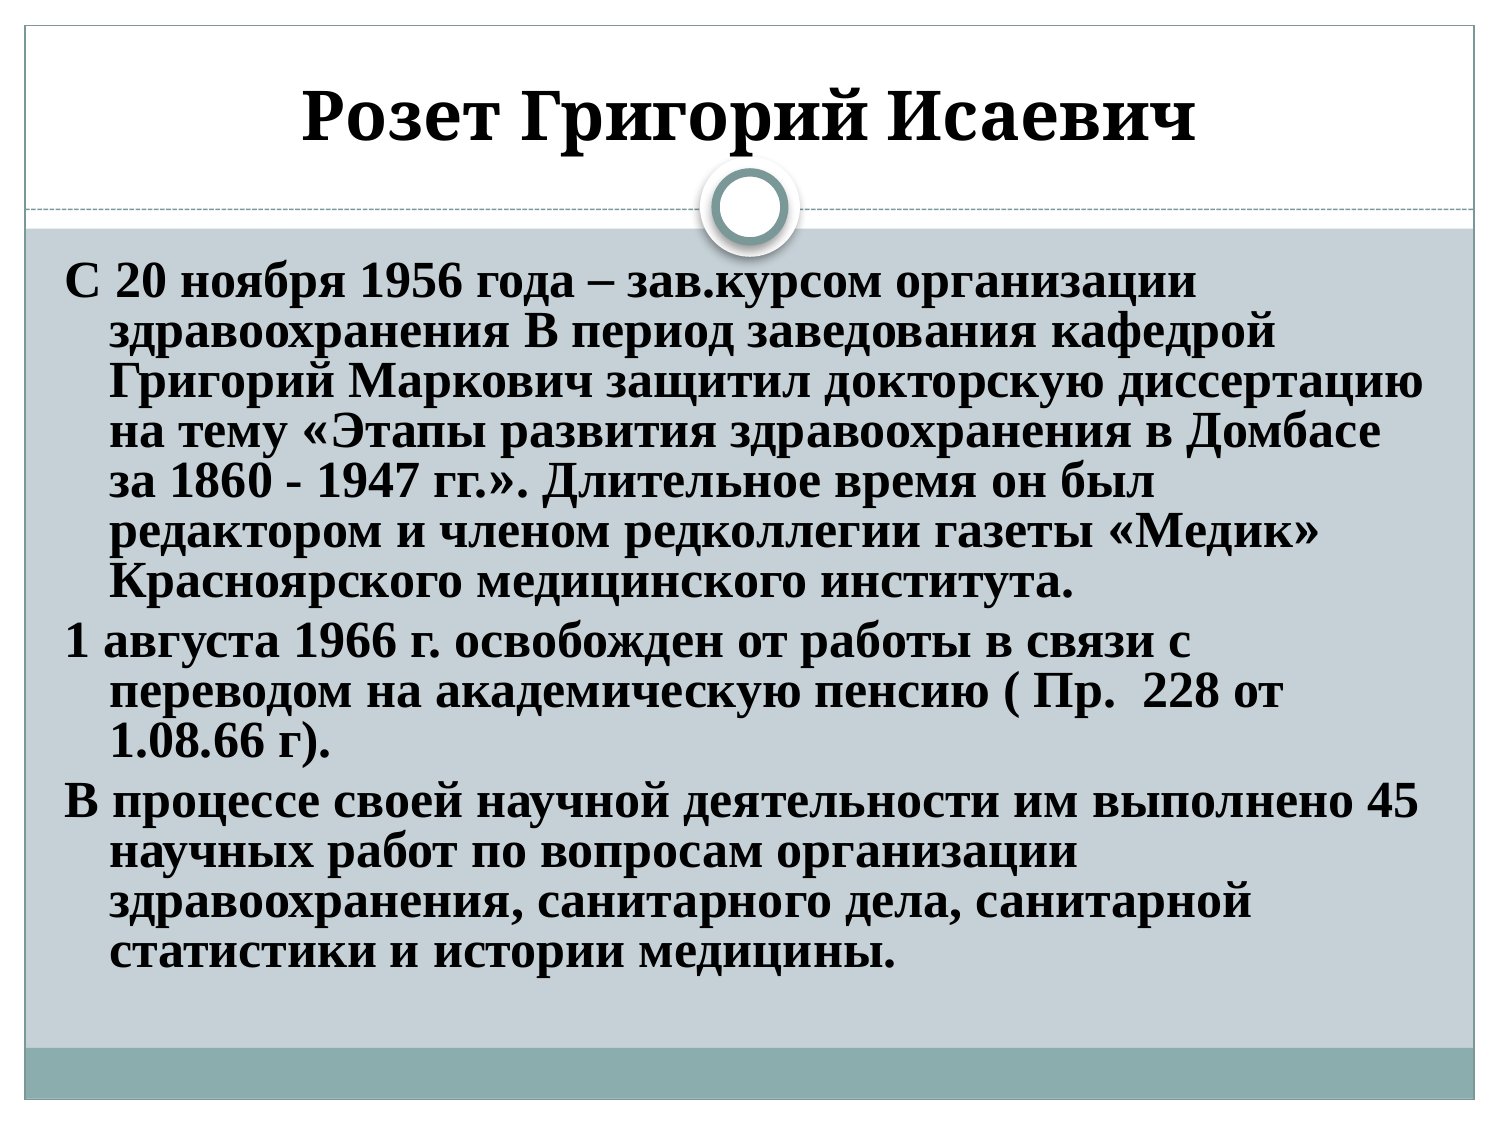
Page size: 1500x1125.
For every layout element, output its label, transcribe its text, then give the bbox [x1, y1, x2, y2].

list С 20 ноября 1956 года – зав.курсом организации здравоохранения В период заведования кафедрой Григорий Маркович защитил докторскую диссертацию на тему «Этапы развития здравоохранения в Домбасе за 1860 - 1947 гг.». Длительное время он был редактором и членом редколлегии газеты «Медик» Красноярского медицинского института. 1 августа 1966 г. освобожден от работы в связи с переводом на академическую пенсию ( Пр. 228 от 1.08.66 г). В процессе своей научной деятельности им выполнено 45 научных работ по вопросам организации здравоохранения, санитарного дела, санитарной статистики и истории медицины. [49, 249, 1450, 1005]
title Розет Григорий Исаевич [49, 37, 1450, 163]
